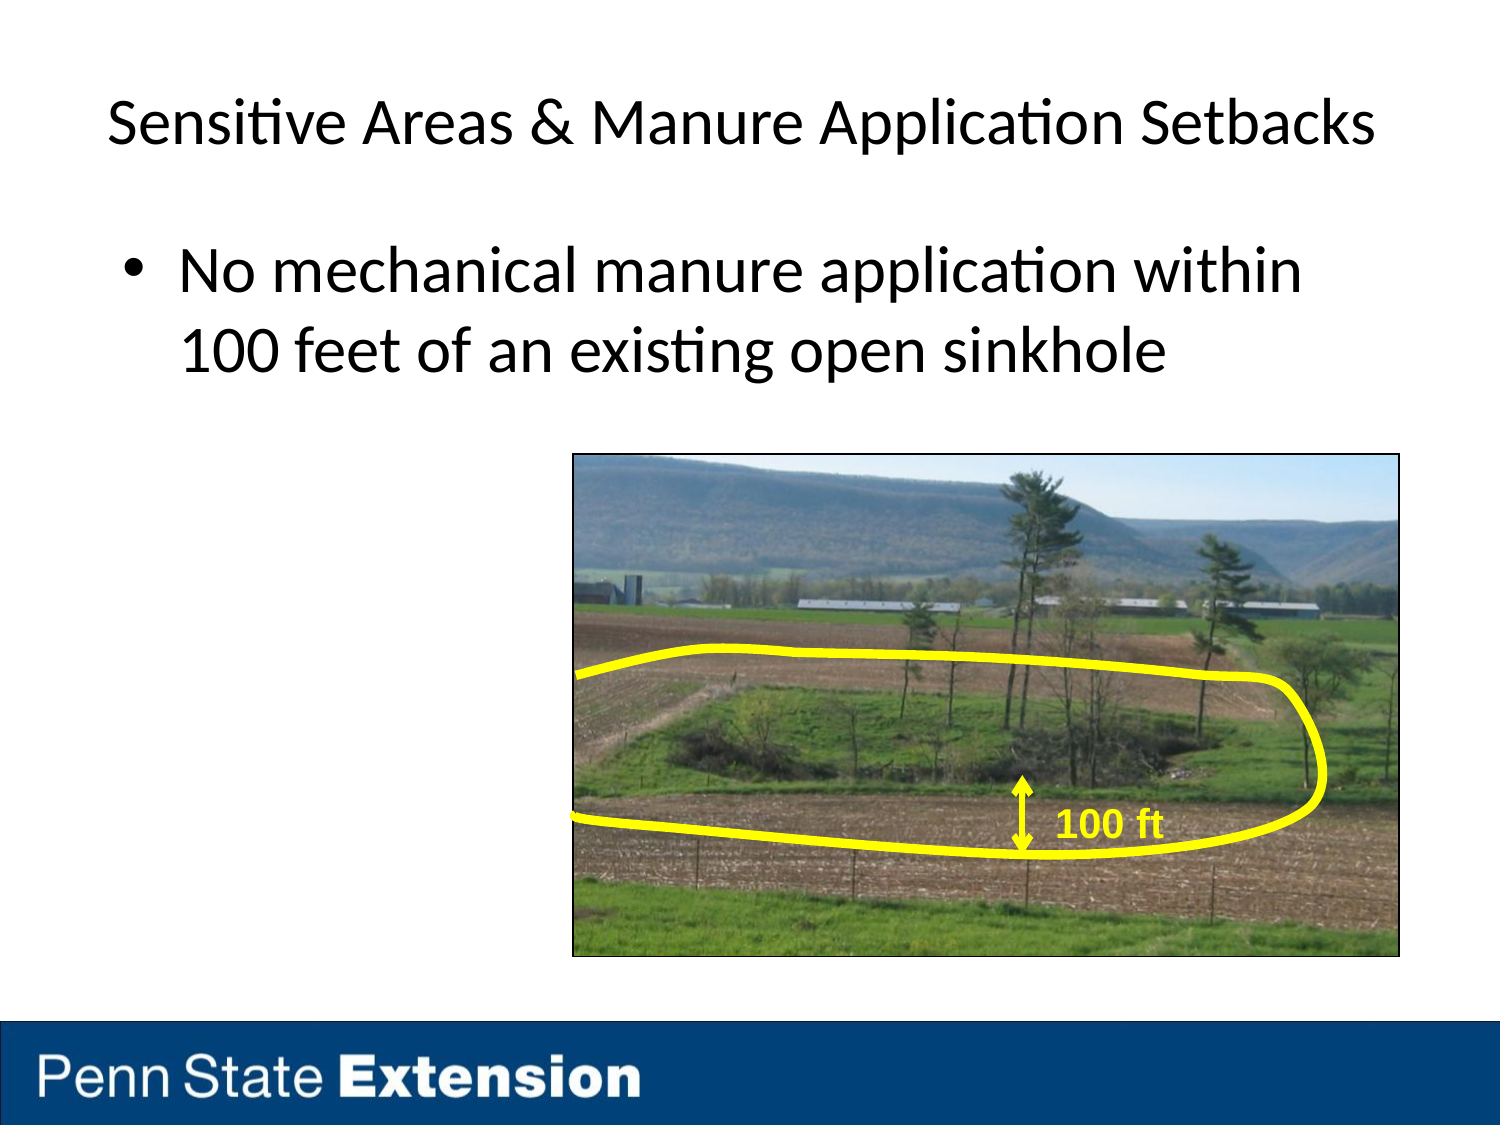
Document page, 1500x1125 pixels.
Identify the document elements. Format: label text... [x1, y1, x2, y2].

title Sensitive Areas & Manure Application Setbacks [107, 57, 1433, 179]
picture [0, 1021, 1500, 1125]
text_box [573, 454, 1399, 956]
list No mechanical manure application within 100 feet of an existing open sinkhole [107, 218, 1433, 992]
